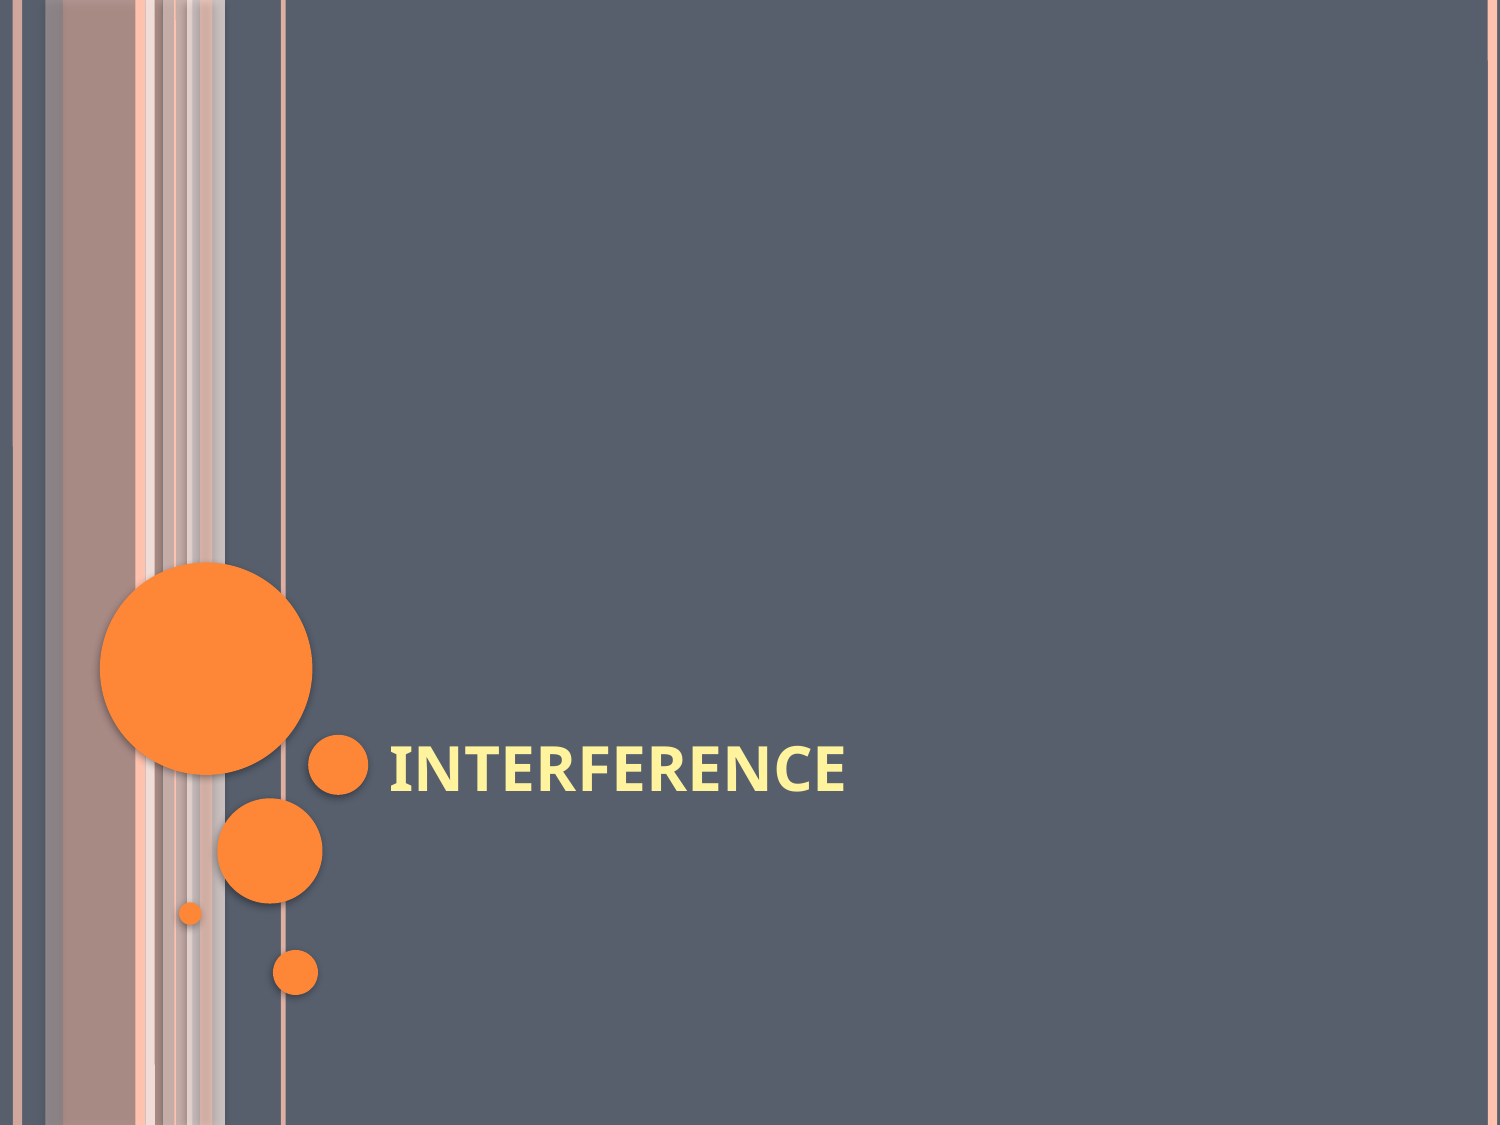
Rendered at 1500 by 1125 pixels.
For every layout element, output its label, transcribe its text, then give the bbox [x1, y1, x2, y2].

title Interference [375, 474, 1388, 812]
